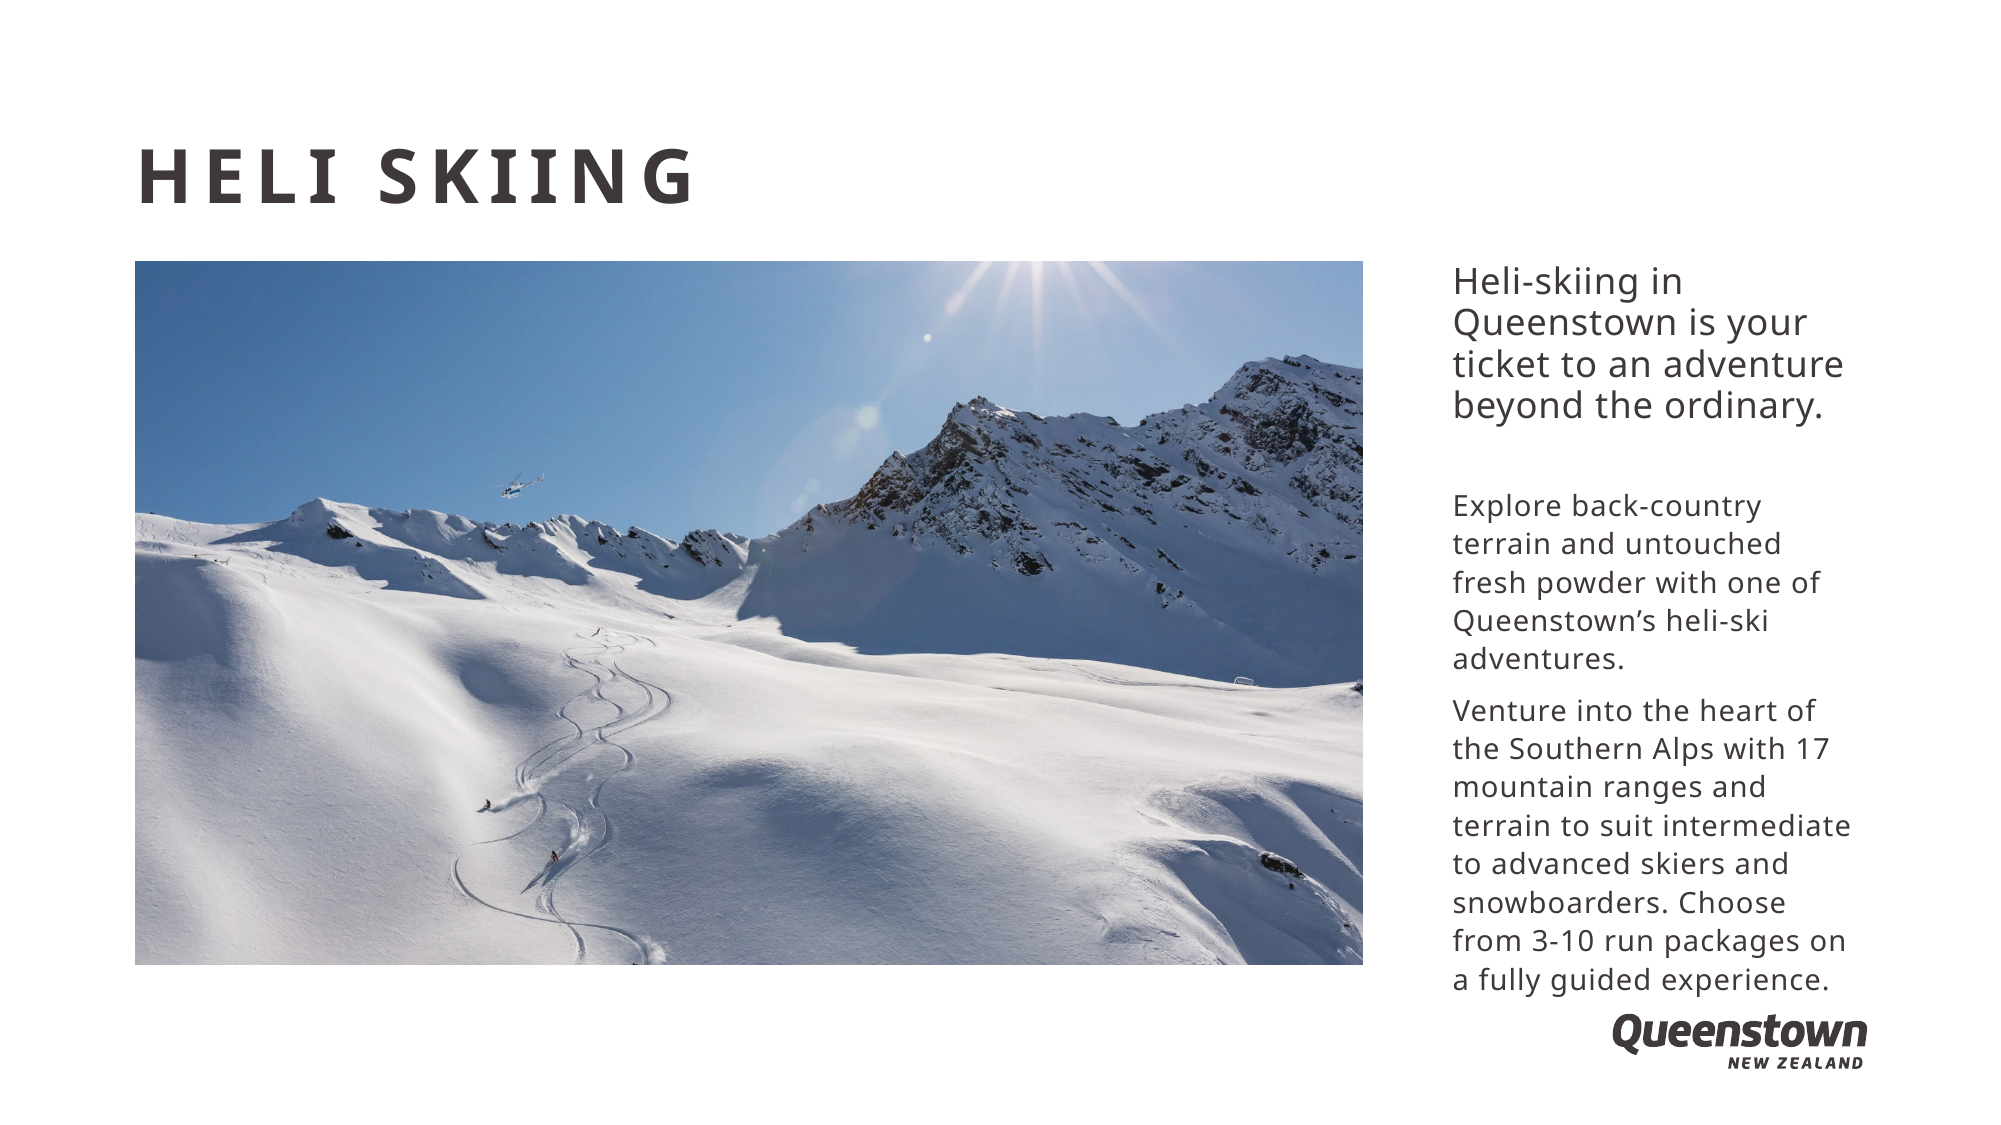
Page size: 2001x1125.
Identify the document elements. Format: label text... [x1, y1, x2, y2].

title Heli Skiing [135, 127, 1865, 247]
picture [135, 261, 1363, 965]
list Heli-skiing in Queenstown is your ticket to an adventure beyond the ordinary. Explore back-country terrain and untouched fresh powder with one of Queenstown’s heli-ski adventures. Venture into the heart of the Southern Alps with 17 mountain ranges and terrain to suit intermediate to advanced skiers and snowboarders. Choose from 3-10 run packages on a fully guided experience. [1452, 261, 1865, 965]
